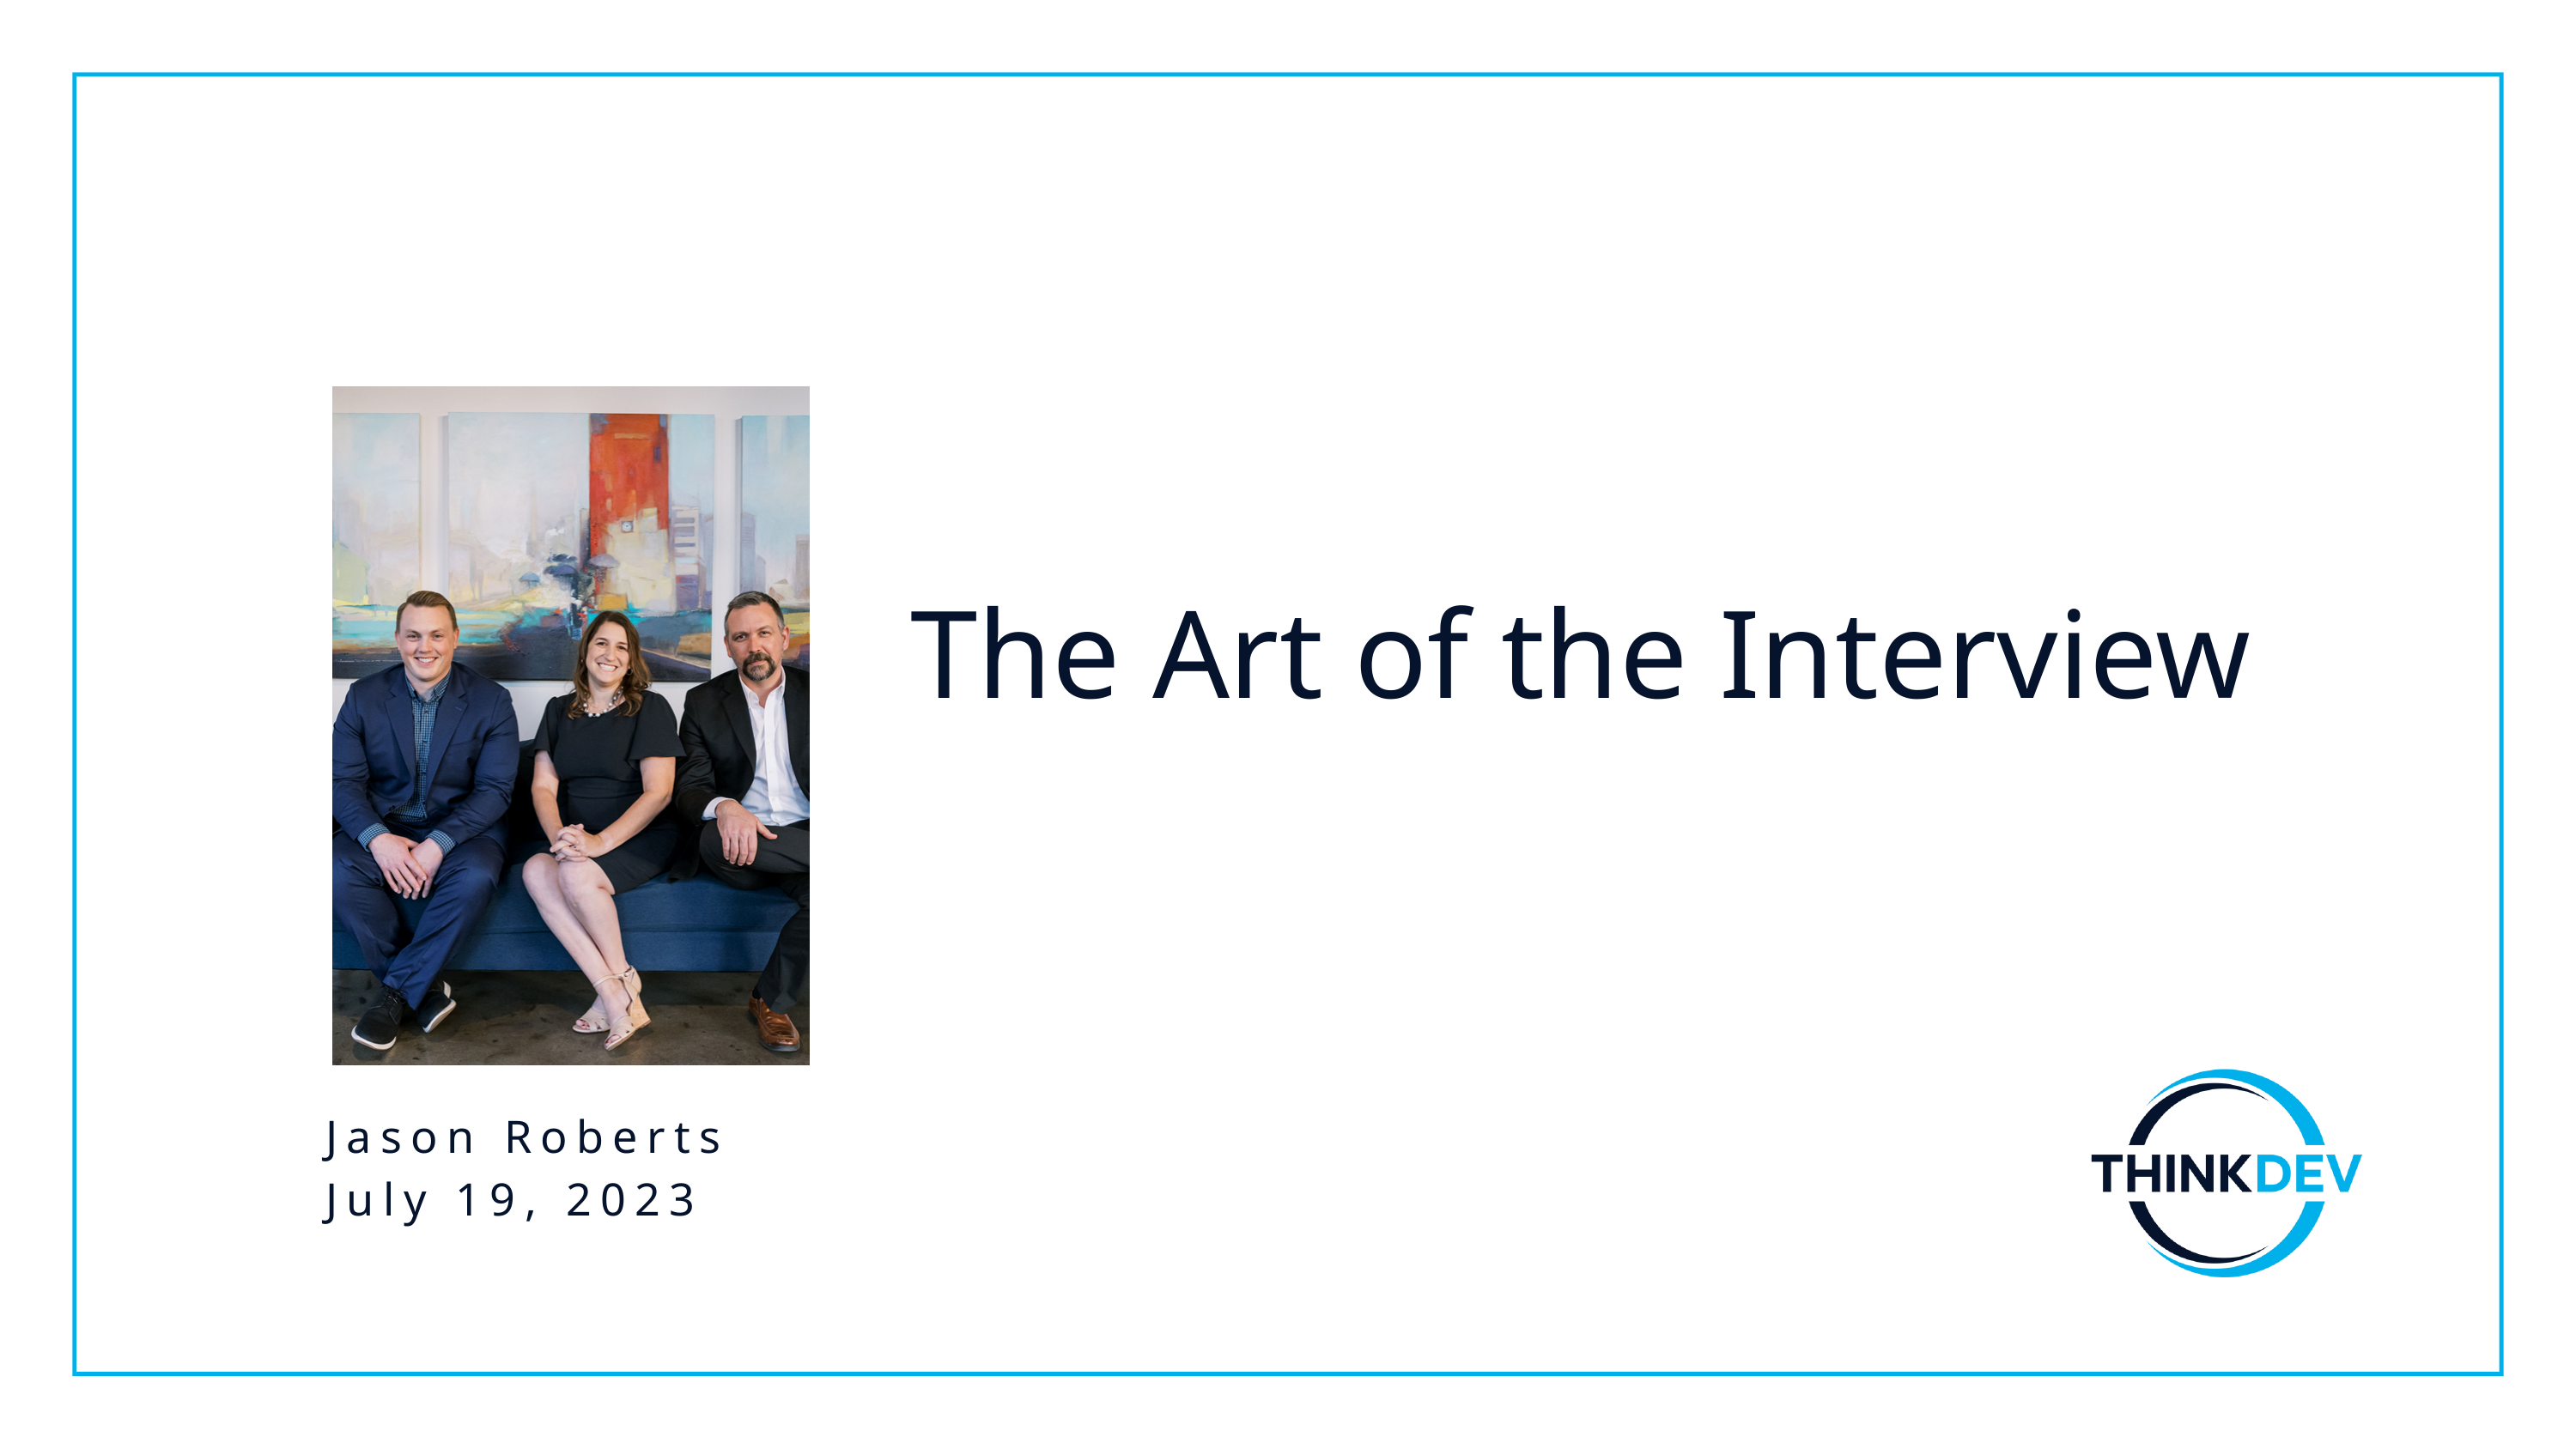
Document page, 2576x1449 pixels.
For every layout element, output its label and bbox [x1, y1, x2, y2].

text_box [72, 72, 2504, 1377]
picture [332, 385, 810, 1066]
picture [1969, 991, 2483, 1355]
